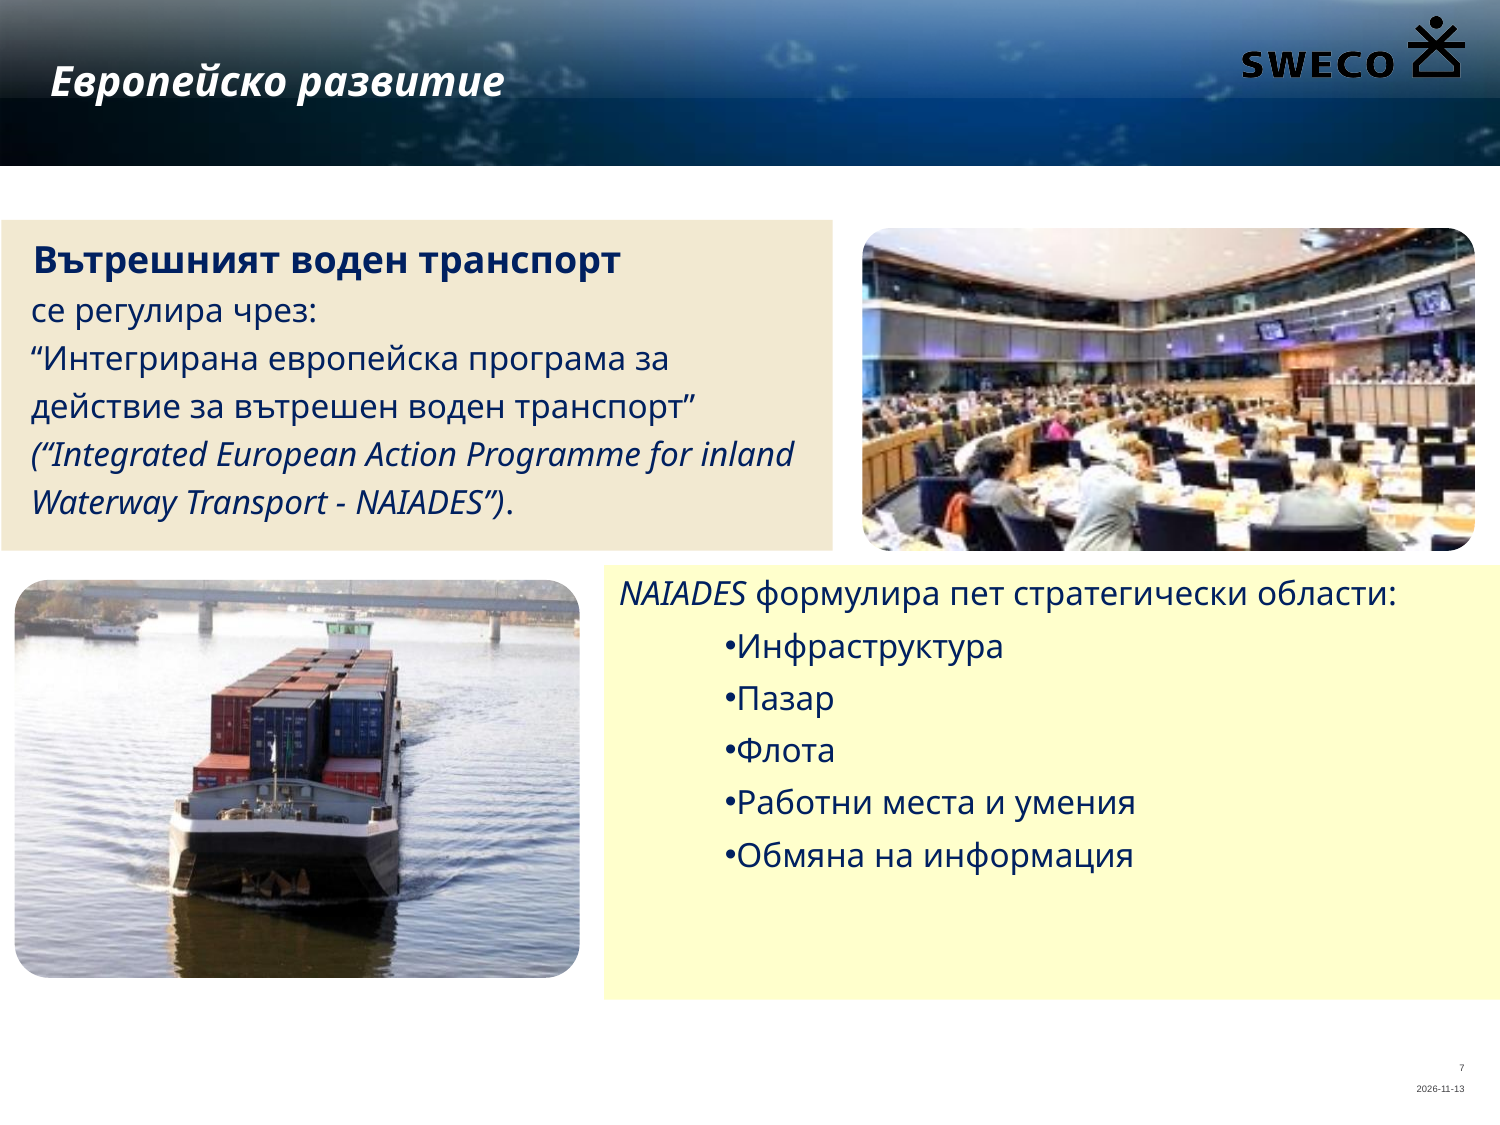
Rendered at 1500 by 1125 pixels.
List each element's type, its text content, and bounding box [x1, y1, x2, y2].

text_box Вътрешният воден транспорт се регулира чрез: “Интегрирана европейска програма за действие за вътрешен воден транспорт” (“Integrated European Action Programme for inland Waterway Transport - NAIADES”). [1, 219, 833, 551]
picture [14, 579, 580, 978]
picture [862, 228, 1475, 551]
picture [0, 0, 1500, 166]
slide_number 7 [1127, 1048, 1465, 1074]
text_box NAIADES формулира пет стратегически области: Инфраструктура Пазар Флота Работни места и умения Обмяна на информация [604, 565, 1500, 1000]
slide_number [1127, 1076, 1465, 1095]
